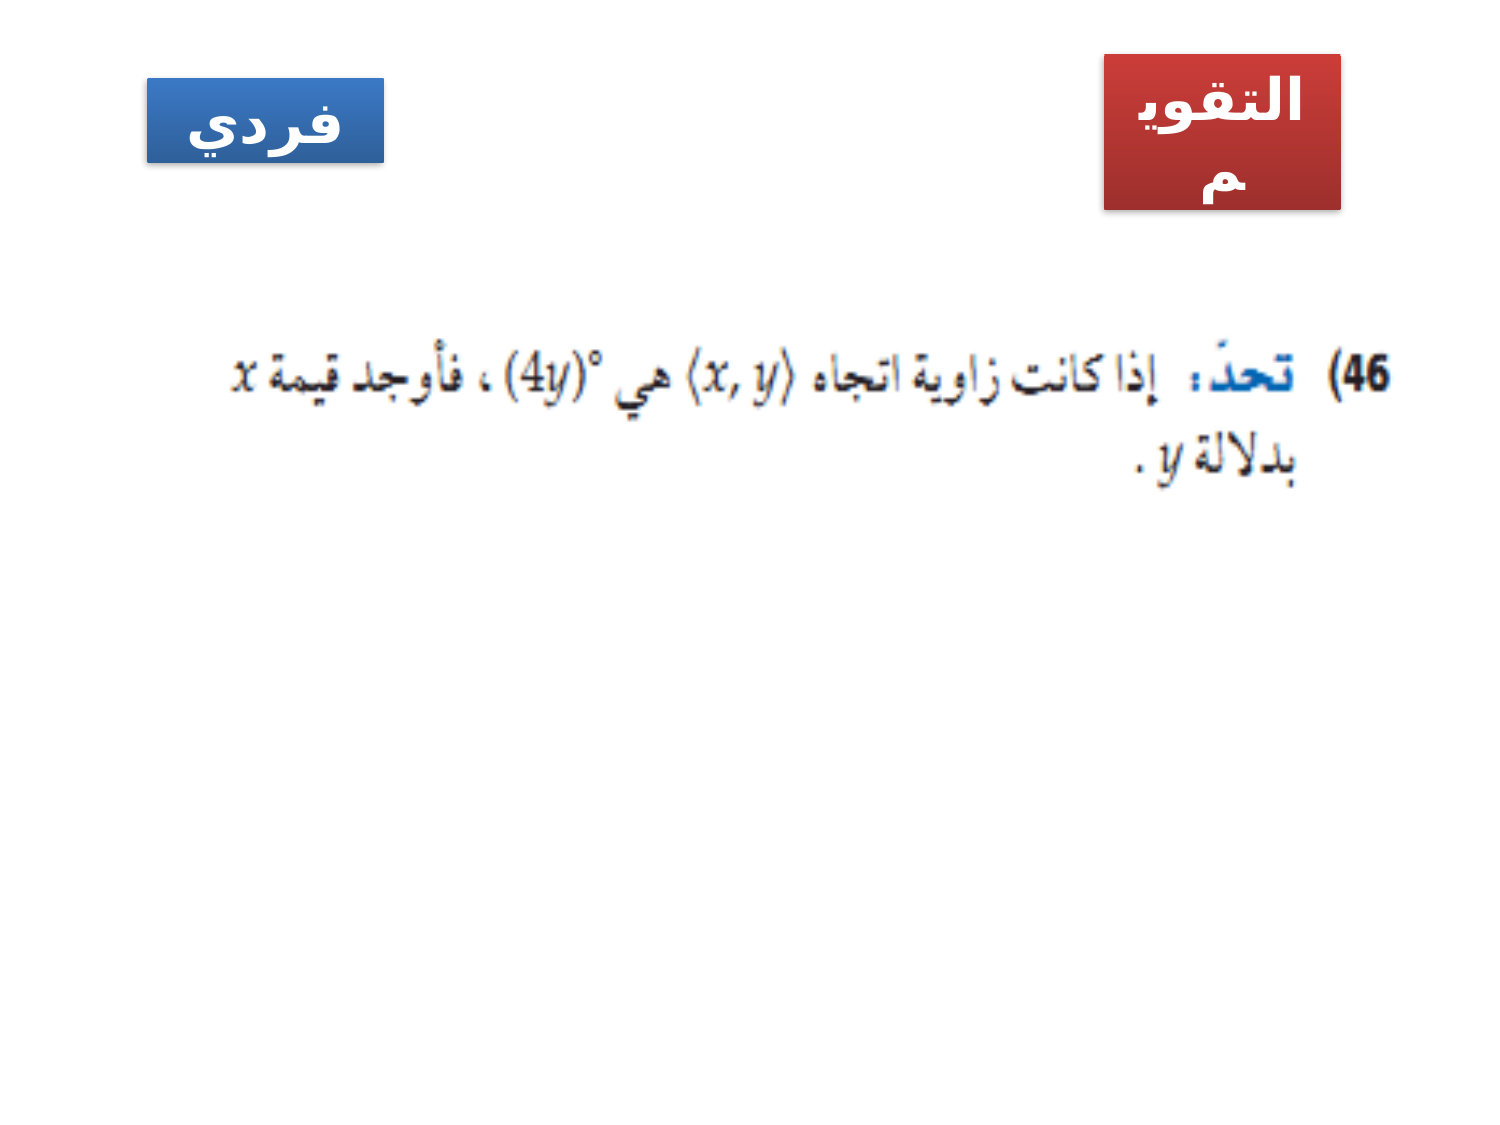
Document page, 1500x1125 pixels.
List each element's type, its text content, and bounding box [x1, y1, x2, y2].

text_box التقويم [1104, 54, 1341, 210]
text_box فردي [147, 78, 384, 163]
picture [206, 325, 1394, 507]
